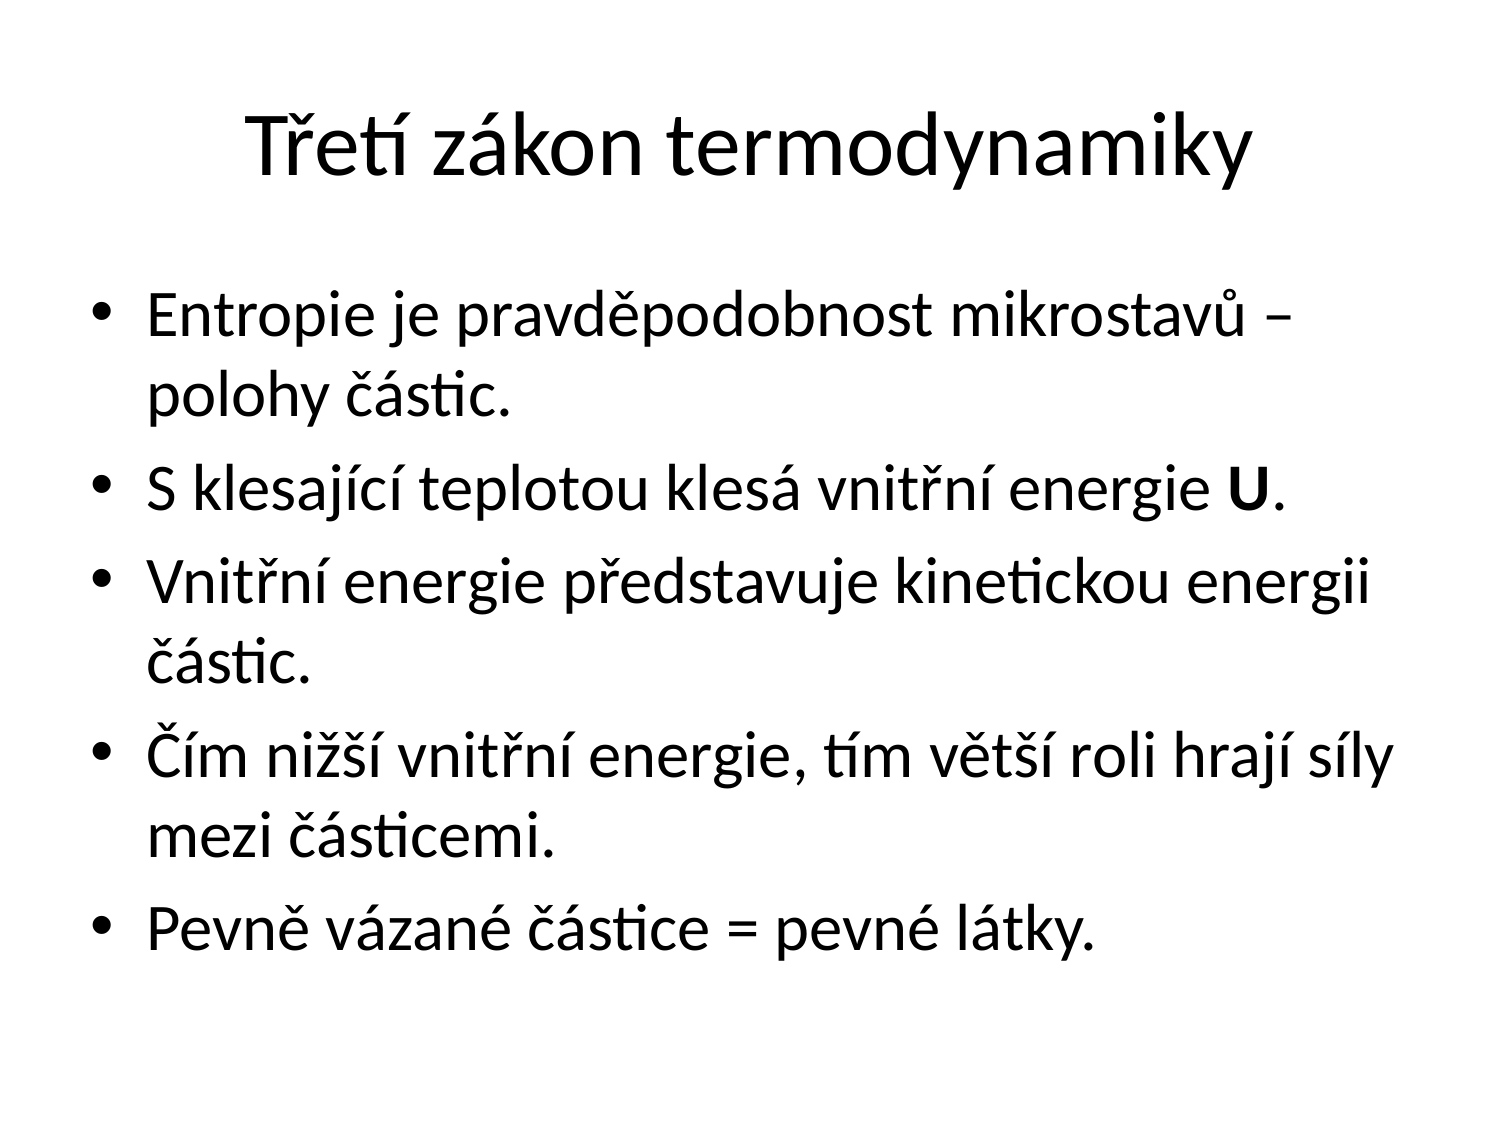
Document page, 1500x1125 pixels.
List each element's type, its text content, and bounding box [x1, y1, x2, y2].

title Třetí zákon termodynamiky [75, 45, 1425, 233]
list Entropie je pravděpodobnost mikrostavů – polohy částic. S klesající teplotou klesá vnitřní energie U. Vnitřní energie představuje kinetickou energii částic. Čím nižší vnitřní energie, tím větší roli hrají síly mezi částicemi. Pevně vázané částice = pevné látky. [75, 262, 1425, 1005]
